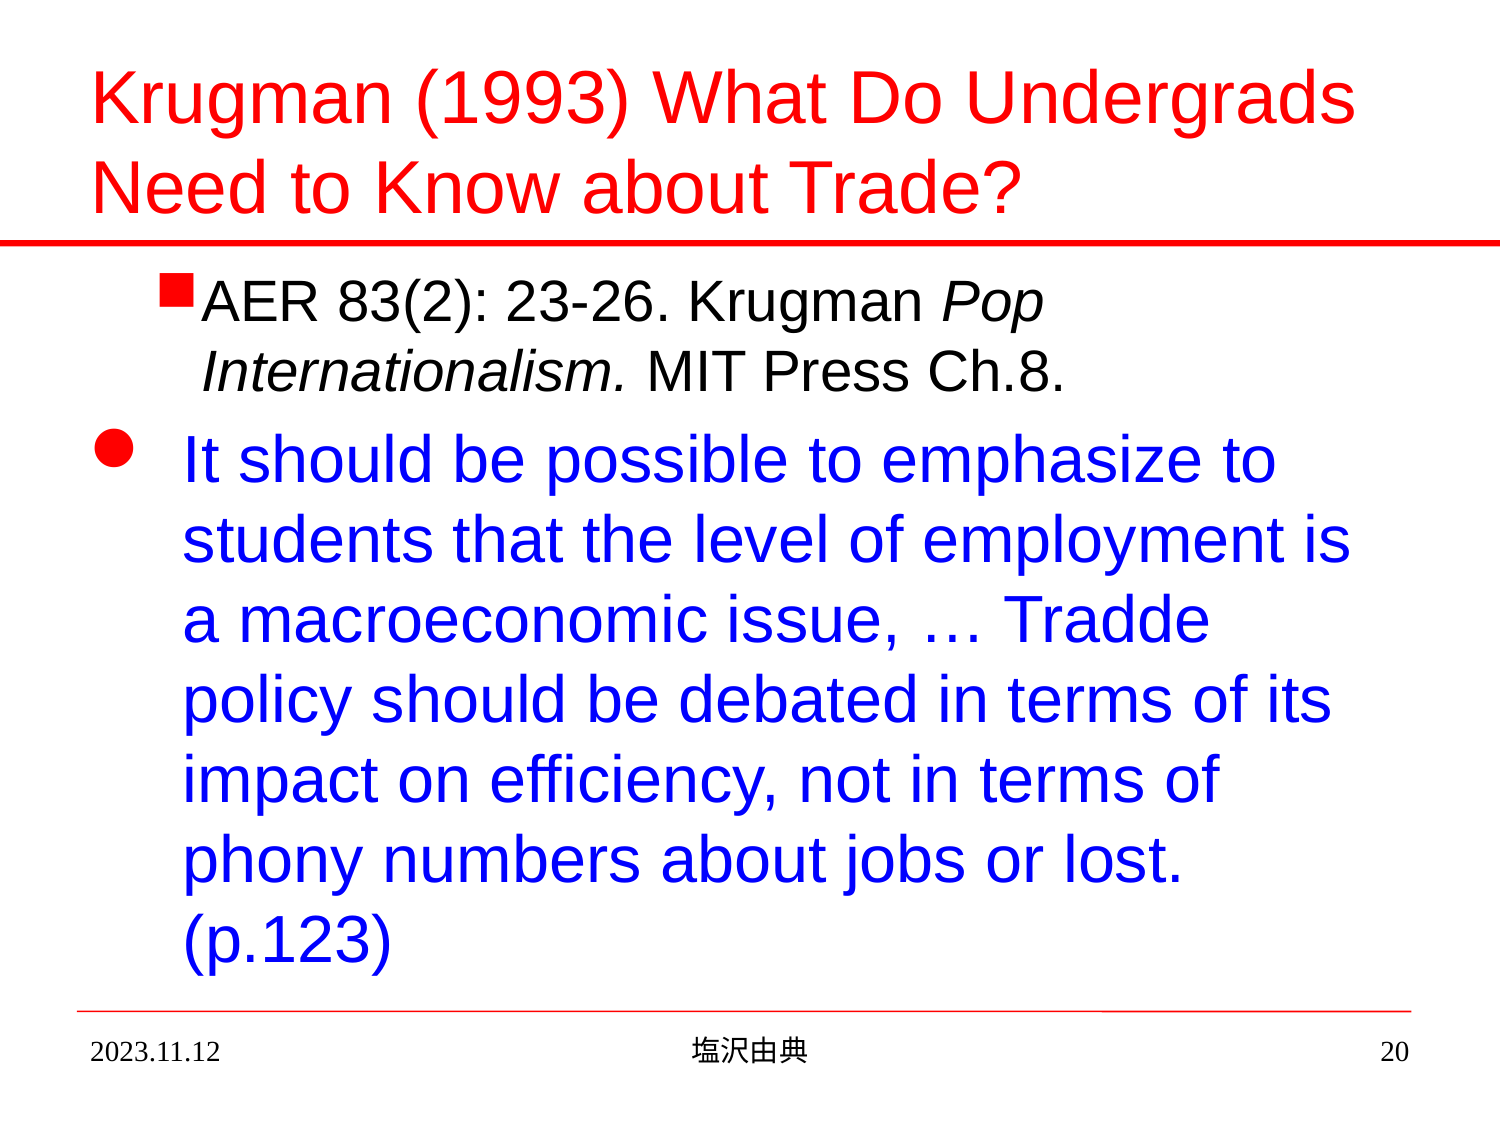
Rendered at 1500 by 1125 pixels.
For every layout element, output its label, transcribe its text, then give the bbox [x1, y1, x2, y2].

list AER 83(2): 23-26. Krugman Pop Internationalism. MIT Press Ch.8. It should be possible to emphasize to students that the level of employment is a macroeconomic issue, … Tradde policy should be debated in terms of its impact on efficiency, not in terms of phony numbers about jobs or lost. (p.123) [64, 255, 1415, 998]
slide_number 20 [1074, 1024, 1425, 1103]
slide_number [75, 1024, 425, 1103]
footer 塩沢由典 [512, 1024, 988, 1103]
title Krugman (1993) What Do Undergrads Need to Know about Trade? [75, 45, 1425, 233]
